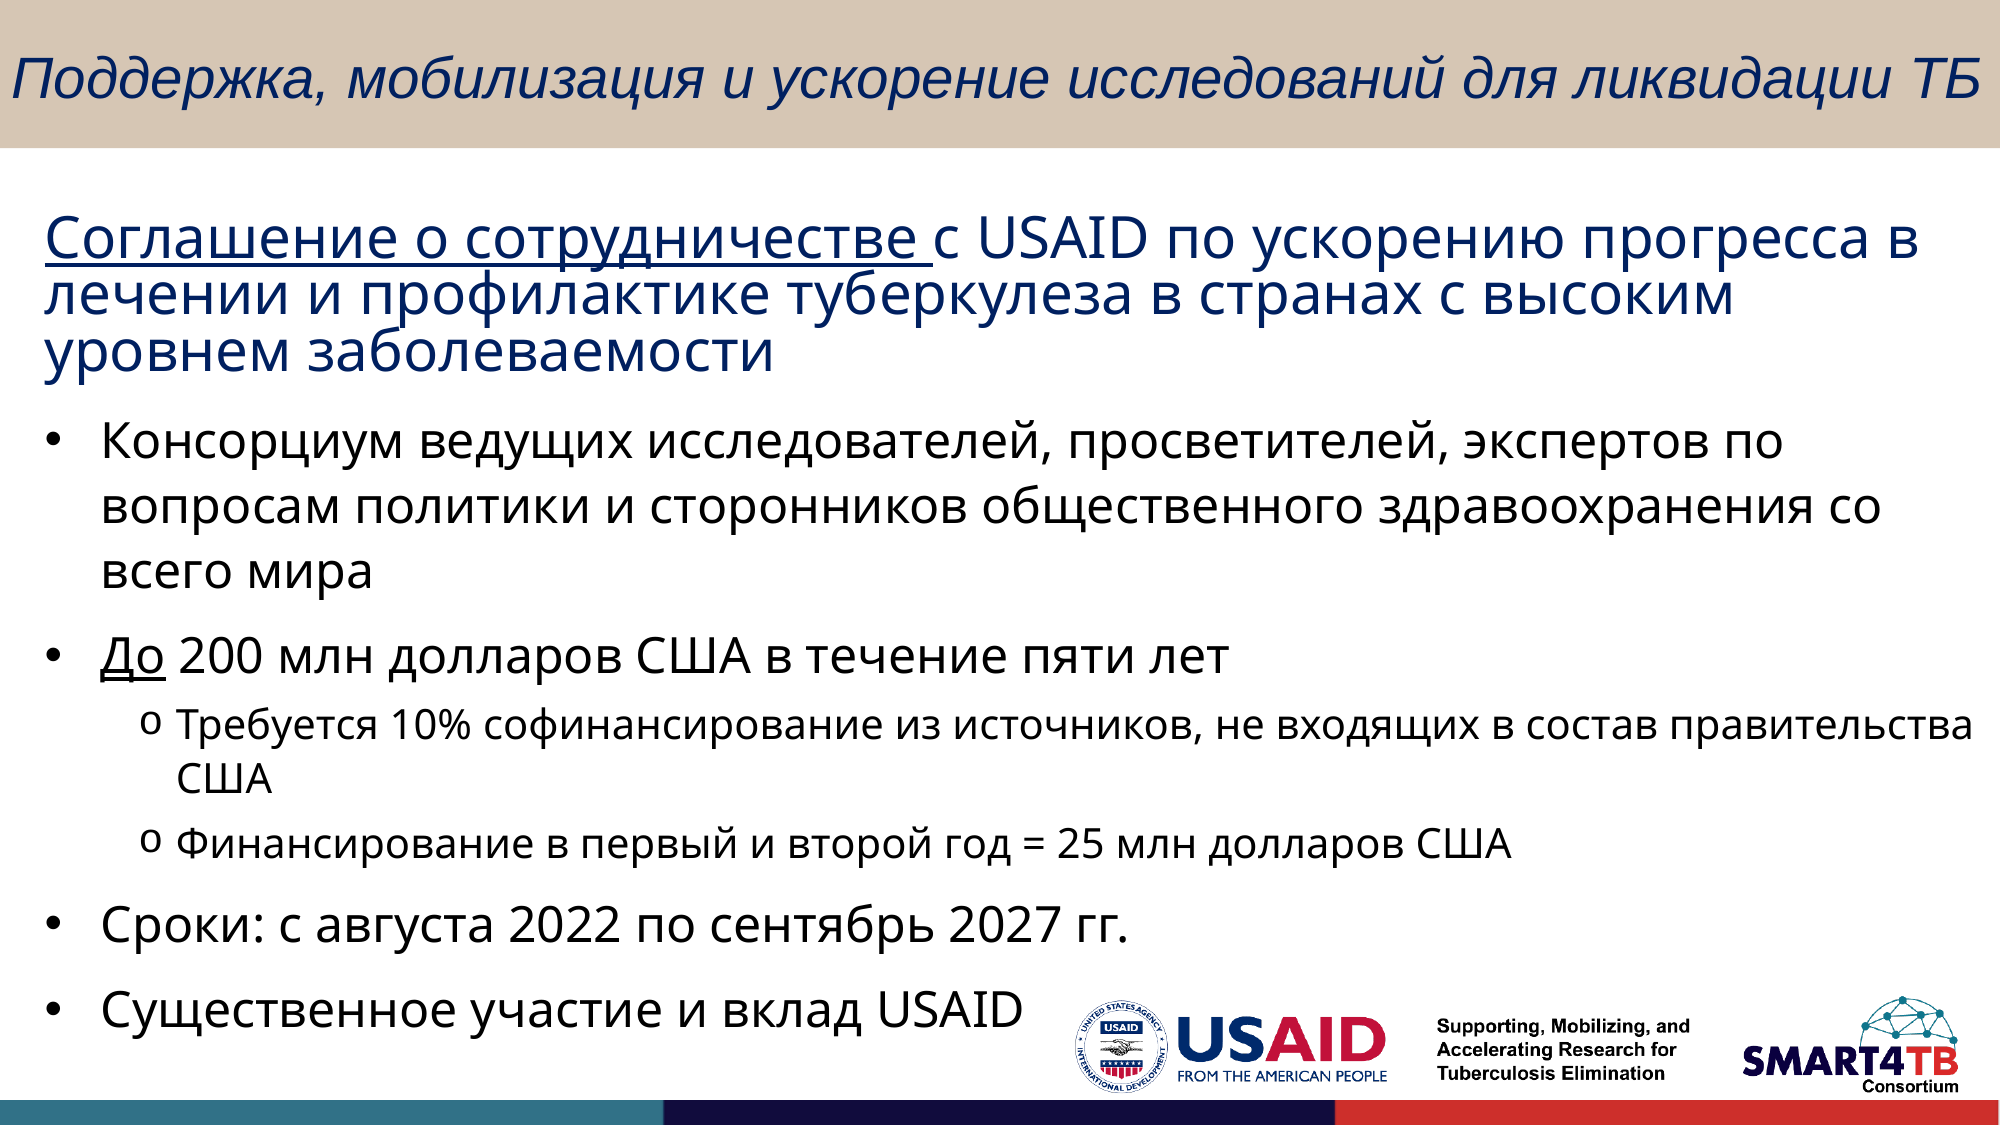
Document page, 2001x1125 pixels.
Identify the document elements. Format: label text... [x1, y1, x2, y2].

list Соглашение о сотрудничестве с USAID по ускорению прогресса в лечении и профилактике туберкулеза в странах с высоким уровнем заболеваемости Консорциум ведущих исследователей, просветителей, экспертов по вопросам политики и сторонников общественного здравоохранения со всего мира До 200 млн долларов США в течение пяти лет Требуется 10% софинансирование из источников, не входящих в состав правительства США Финансирование в первый и второй год = 25 млн долларов США Сроки: с августа 2022 по сентябрь 2027 гг. Существенное участие и вклад USAID [44, 205, 2000, 879]
list Поддержка, мобилизация и ускорение исследований для ликвидации ТБ [3, 44, 2000, 206]
picture [0, 941, 2000, 1125]
